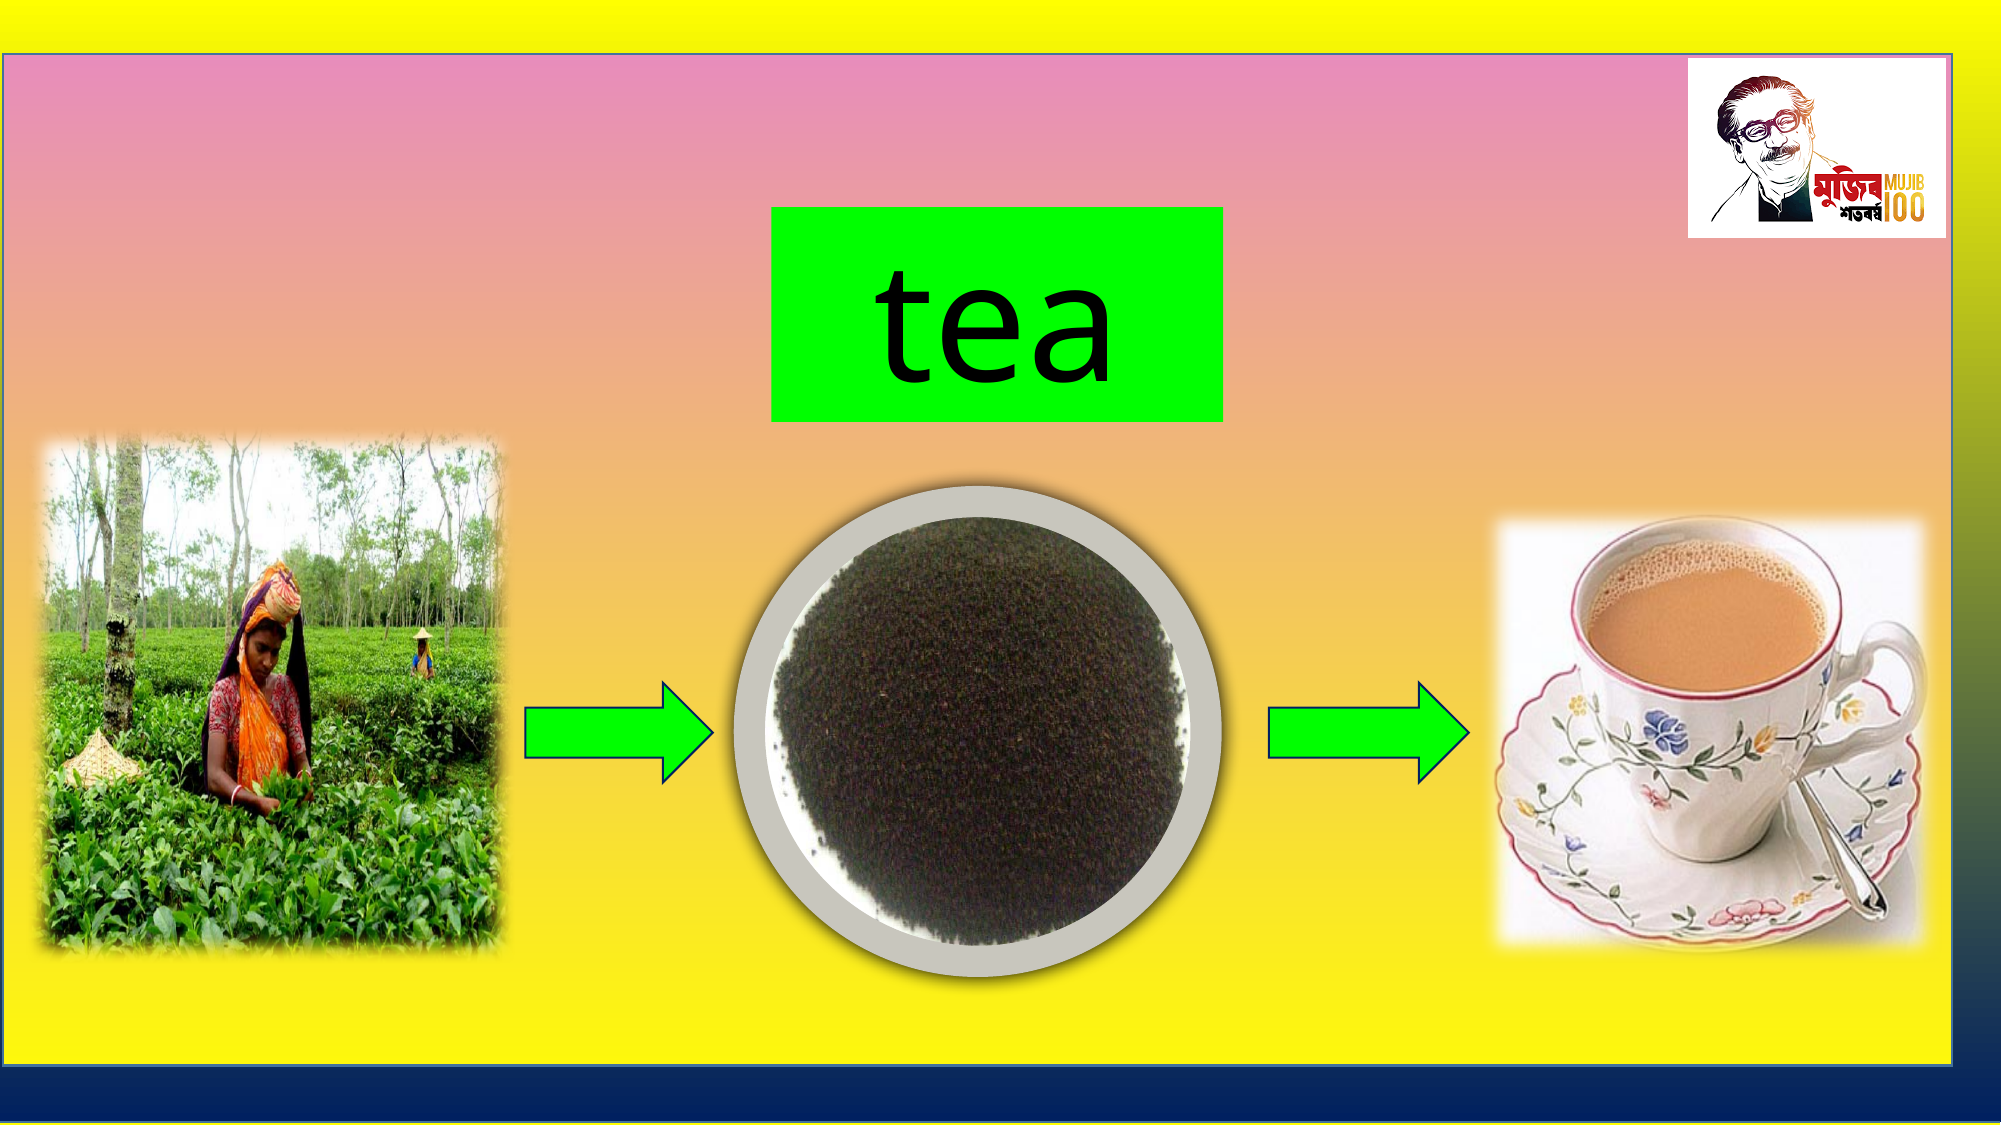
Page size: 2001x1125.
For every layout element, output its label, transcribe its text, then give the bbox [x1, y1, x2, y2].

text_box [0, 0, 2000, 1123]
text_box [524, 680, 715, 786]
text_box [1267, 680, 1471, 786]
text_box tea [771, 207, 1224, 422]
picture [749, 501, 1207, 962]
picture [1478, 501, 1943, 964]
picture [26, 424, 516, 964]
picture [1688, 58, 1946, 238]
